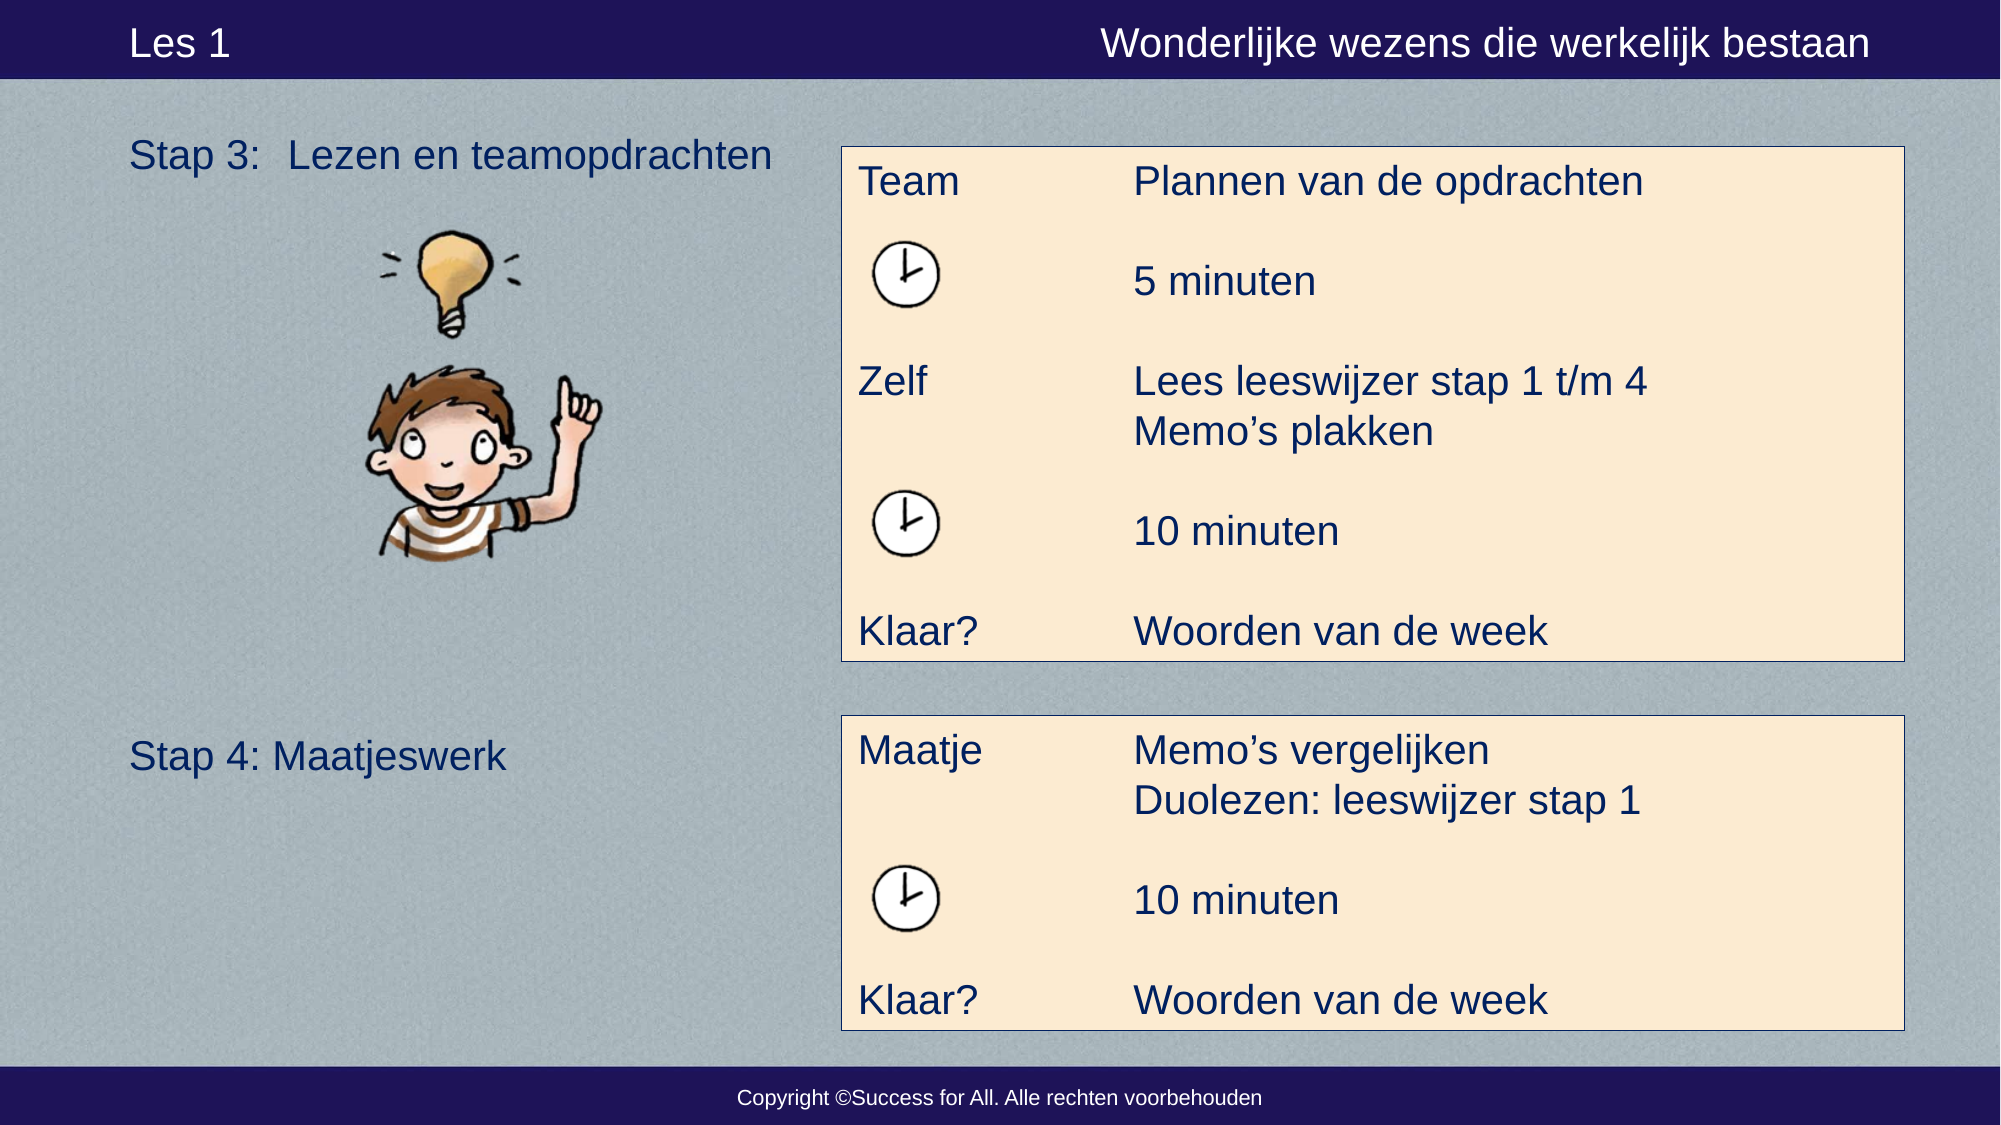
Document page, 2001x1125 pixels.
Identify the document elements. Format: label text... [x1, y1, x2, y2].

text_box Maatje Memo’s vergelijken Duolezen: leeswijzer stap 1 10 minuten Klaar? Woorden van de week [841, 715, 1905, 1031]
text_box Stap 3: Lezen en teamopdrachten Stap 4: Maatjeswerk [114, 120, 907, 836]
text_box Team Plannen van de opdrachten 5 minuten Zelf Lees leeswijzer stap 1 t/m 4 Memo’s plakken 10 minuten Klaar? Woorden van de week [841, 146, 1905, 662]
text_box Les 1 [114, 8, 354, 73]
picture [0, 0, 2001, 1125]
text_box Wonderlijke wezens die werkelijk bestaan [999, 8, 1886, 73]
text_box Copyright ©Success for All. Alle rechten voorbehouden [0, 1076, 2000, 1125]
